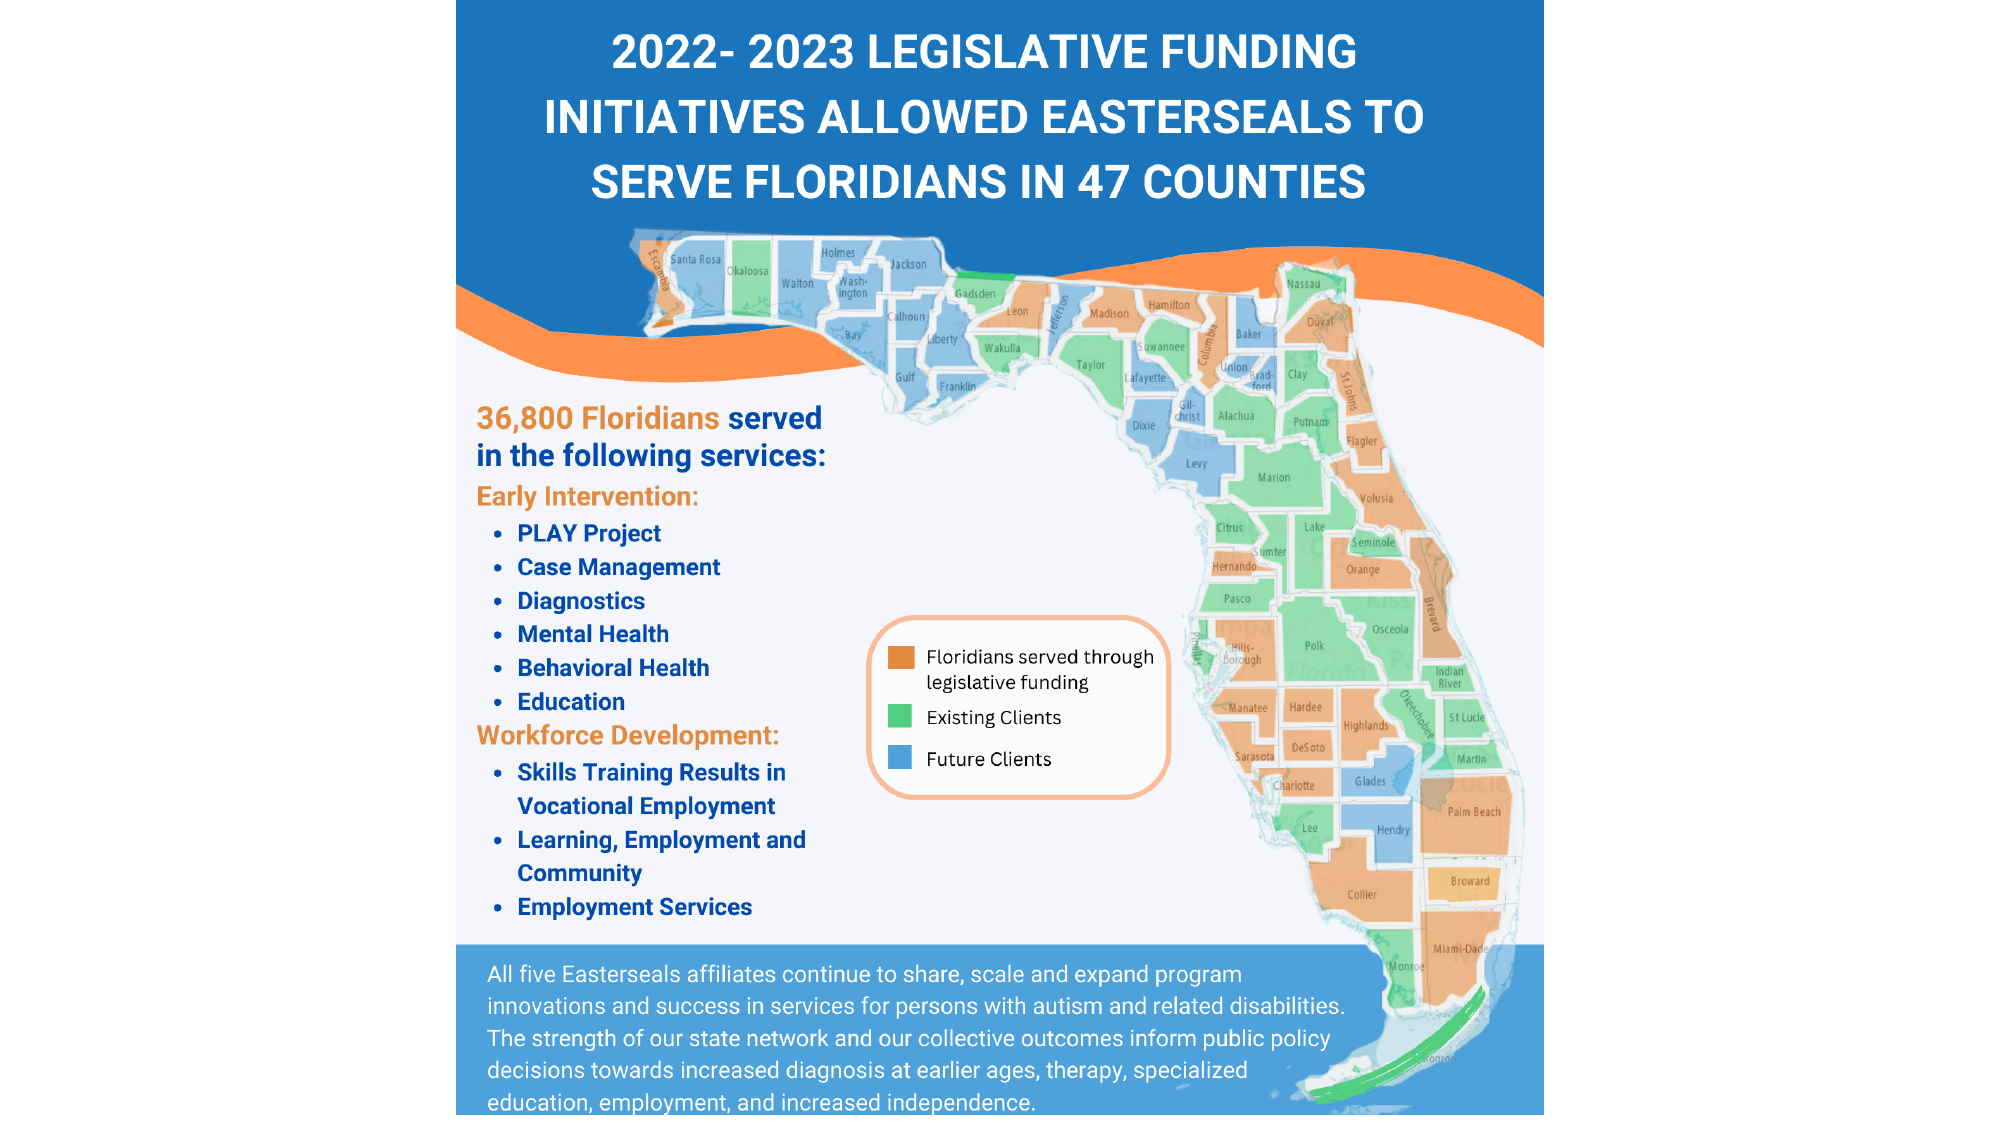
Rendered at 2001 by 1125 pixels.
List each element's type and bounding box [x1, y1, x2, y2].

picture [455, 0, 1544, 1115]
